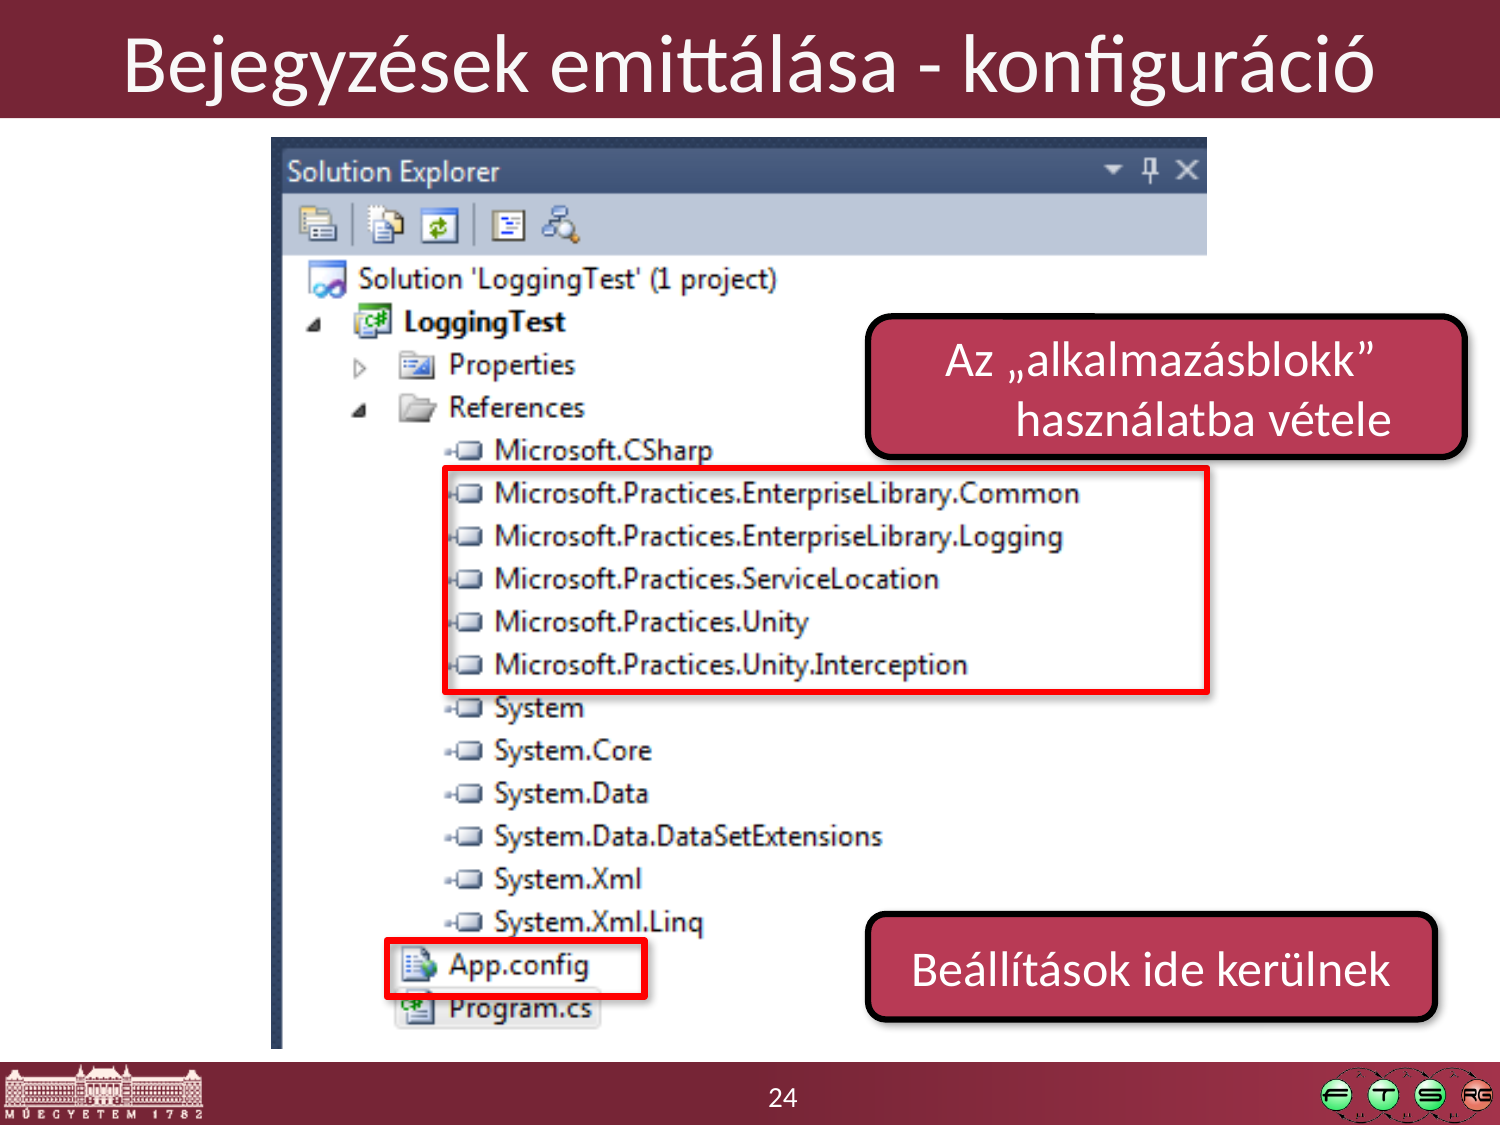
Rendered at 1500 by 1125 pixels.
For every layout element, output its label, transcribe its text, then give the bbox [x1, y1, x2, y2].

text_box Beállítások ide kerülnek [1212, 911, 1438, 1022]
title Bejegyzések emittálása - konfiguráció [0, 0, 1500, 119]
picture [1318, 1065, 1494, 1125]
picture [0, 1063, 209, 1123]
text_box Az „alkalmazásblokk” használatba vétele [1212, 314, 1467, 460]
picture [271, 136, 1208, 1050]
